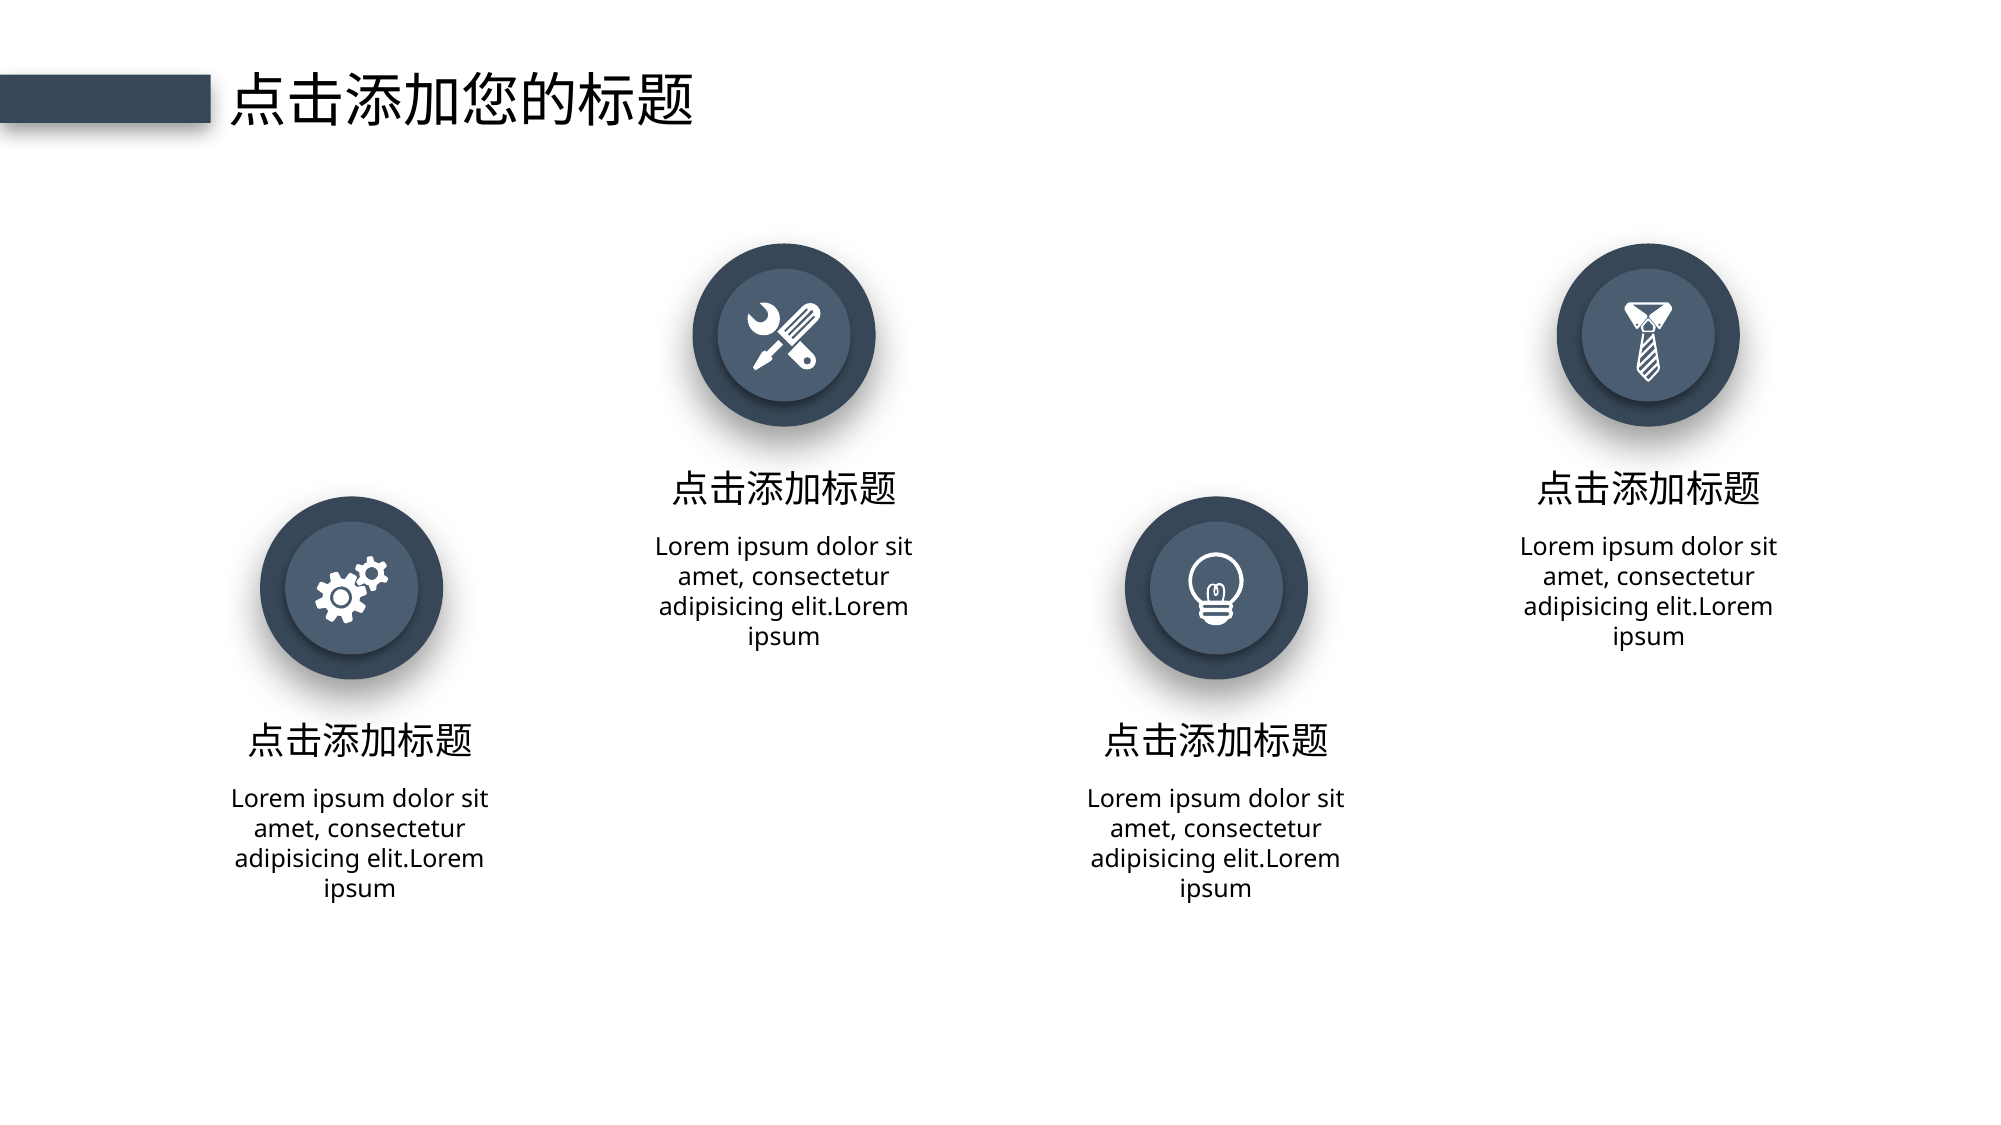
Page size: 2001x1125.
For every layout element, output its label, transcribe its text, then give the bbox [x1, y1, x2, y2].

text_box [259, 495, 445, 681]
text_box [1149, 520, 1285, 656]
text_box [1555, 242, 1741, 428]
text_box 点击添加标题 [617, 457, 951, 518]
text_box [1123, 495, 1310, 681]
text_box Lorem ipsum dolor sit amet, consectetur adipisicing elit.Lorem ipsum [617, 523, 951, 658]
text_box [284, 520, 420, 656]
text_box 点击添加标题 [1482, 457, 1816, 518]
text_box [1624, 302, 1672, 382]
text_box [0, 74, 212, 124]
text_box Lorem ipsum dolor sit amet, consectetur adipisicing elit.Lorem ipsum [1049, 775, 1383, 910]
text_box Lorem ipsum dolor sit amet, consectetur adipisicing elit.Lorem ipsum [193, 775, 527, 910]
text_box [1188, 552, 1244, 626]
text_box [1580, 267, 1716, 403]
text_box [315, 556, 389, 624]
text_box Lorem ipsum dolor sit amet, consectetur adipisicing elit.Lorem ipsum [1482, 523, 1816, 658]
text_box 点击添加标题 [193, 709, 527, 770]
text_box [691, 242, 877, 428]
text_box 点击添加标题 [1049, 709, 1383, 770]
text_box [752, 339, 784, 371]
text_box [716, 267, 852, 403]
text_box 点击添加您的标题 [213, 55, 710, 141]
text_box [747, 302, 821, 370]
